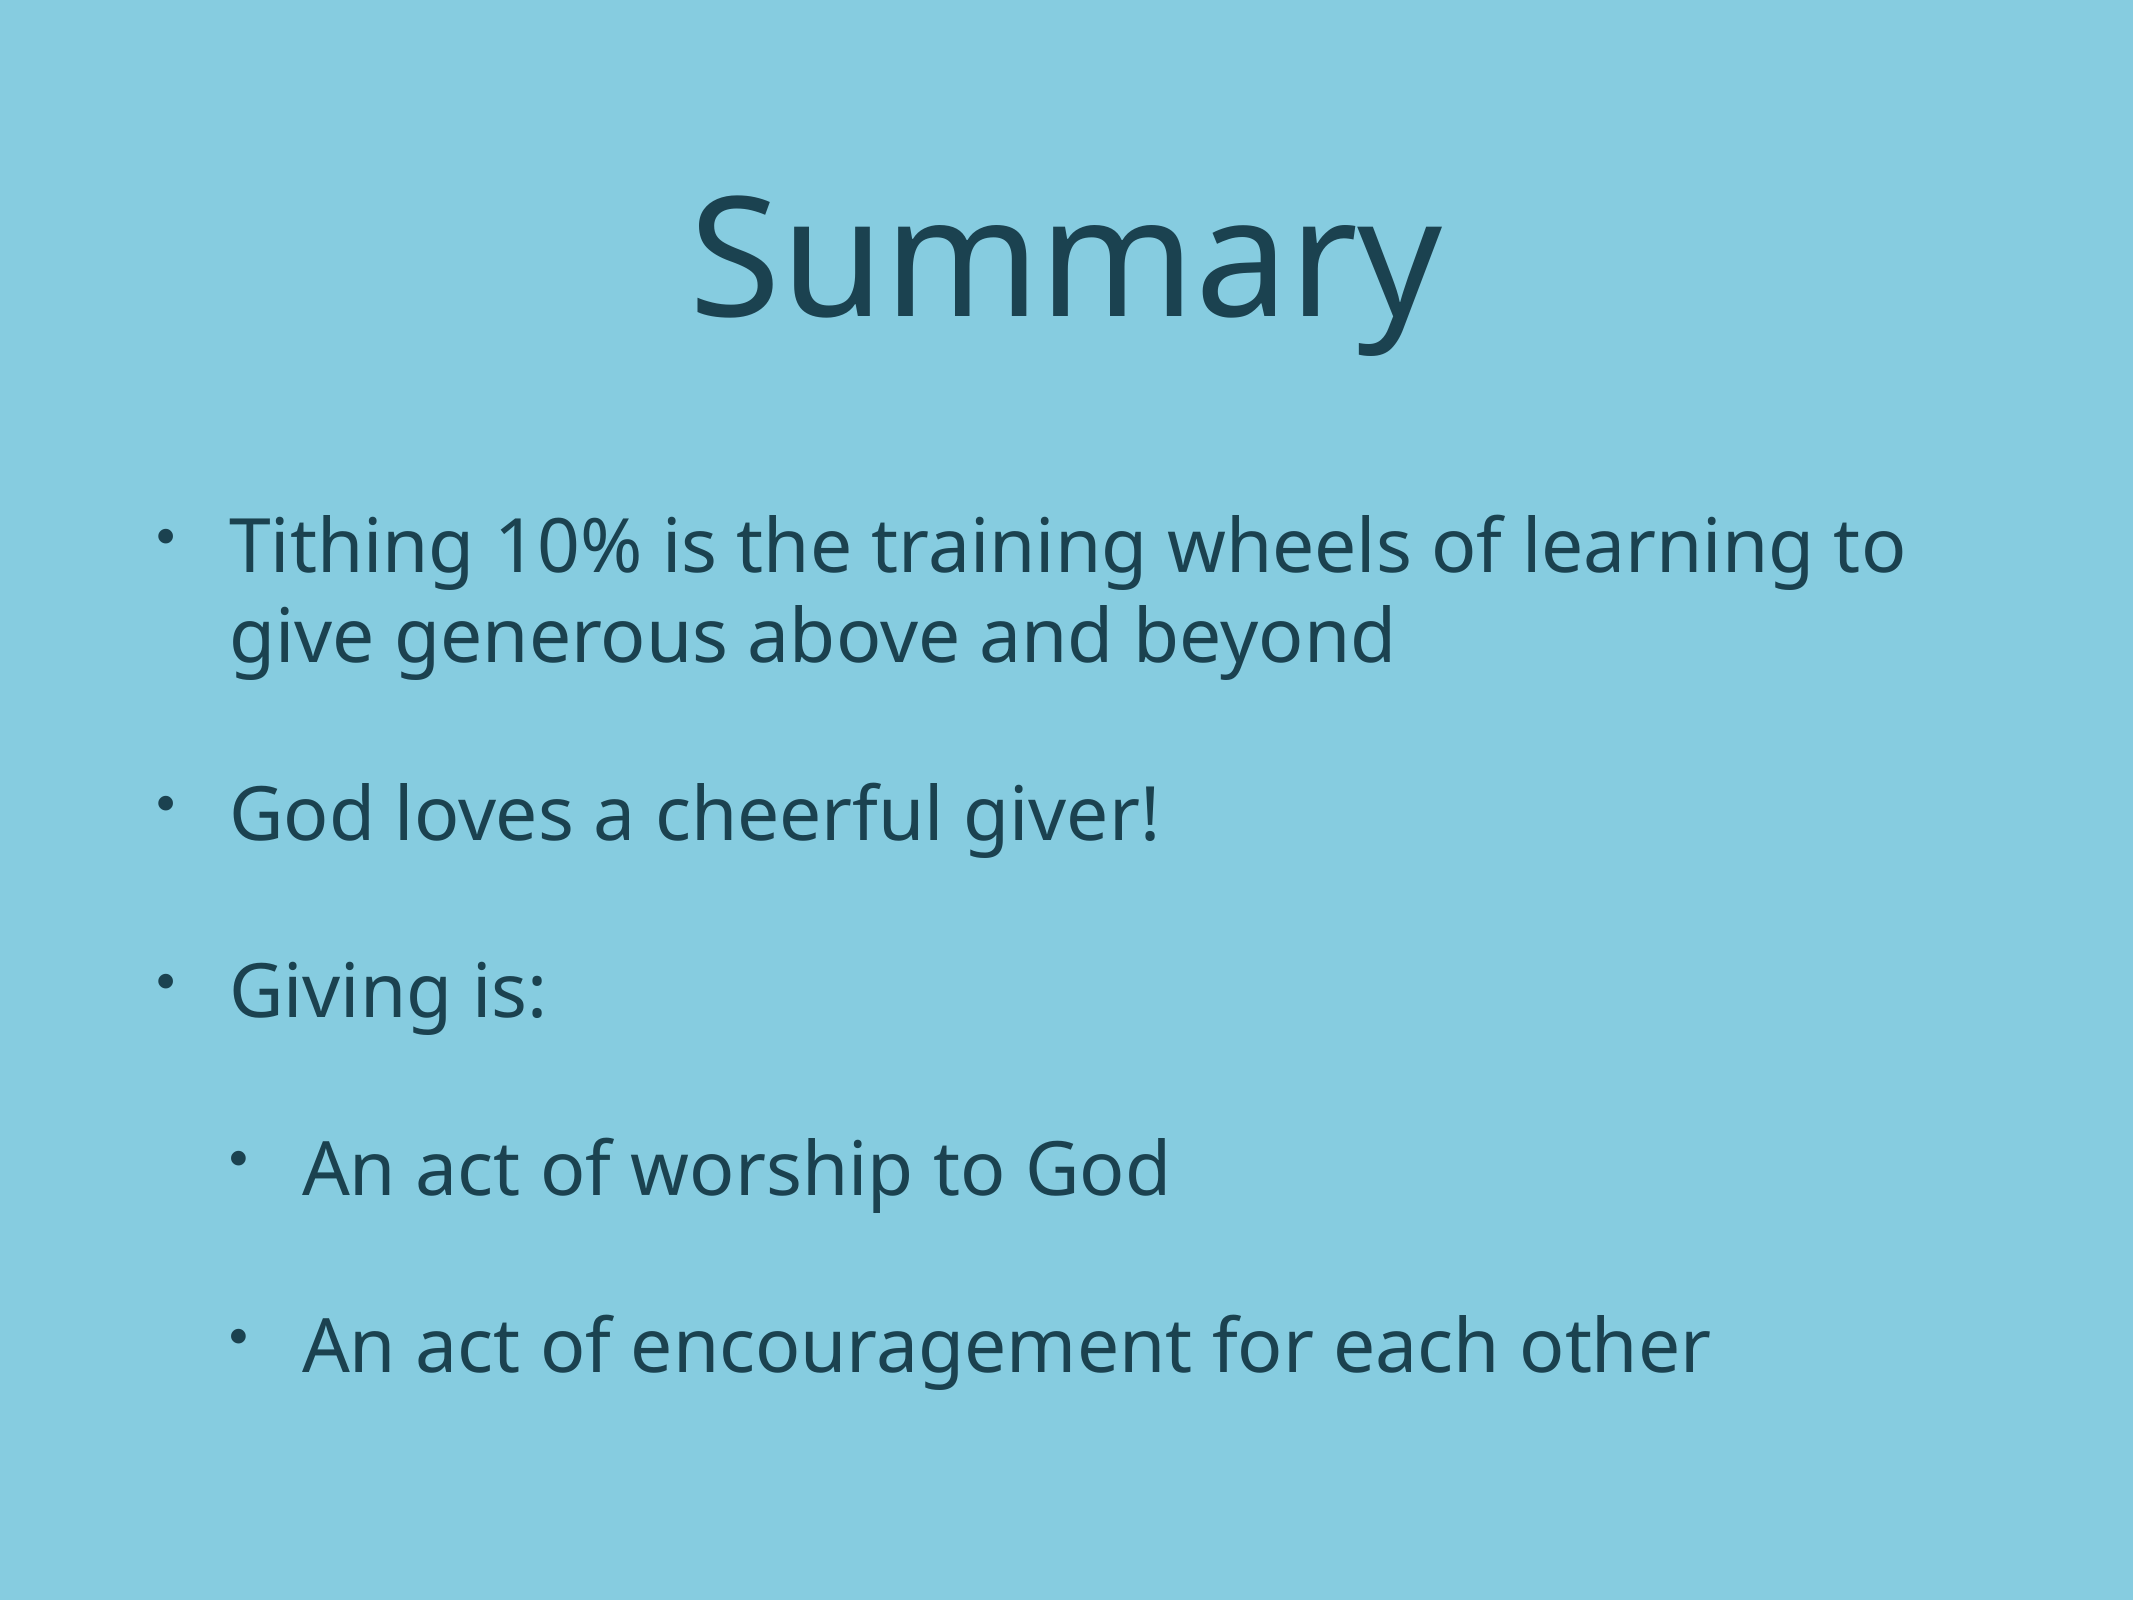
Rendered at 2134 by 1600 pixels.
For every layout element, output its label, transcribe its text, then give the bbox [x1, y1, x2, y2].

list Tithing 10% is the training wheels of learning to give generous above and beyond God loves a cheerful giver! Giving is: An act of worship to God An act of encouragement for each other [155, 426, 1978, 1459]
title Summary [155, 72, 1978, 426]
